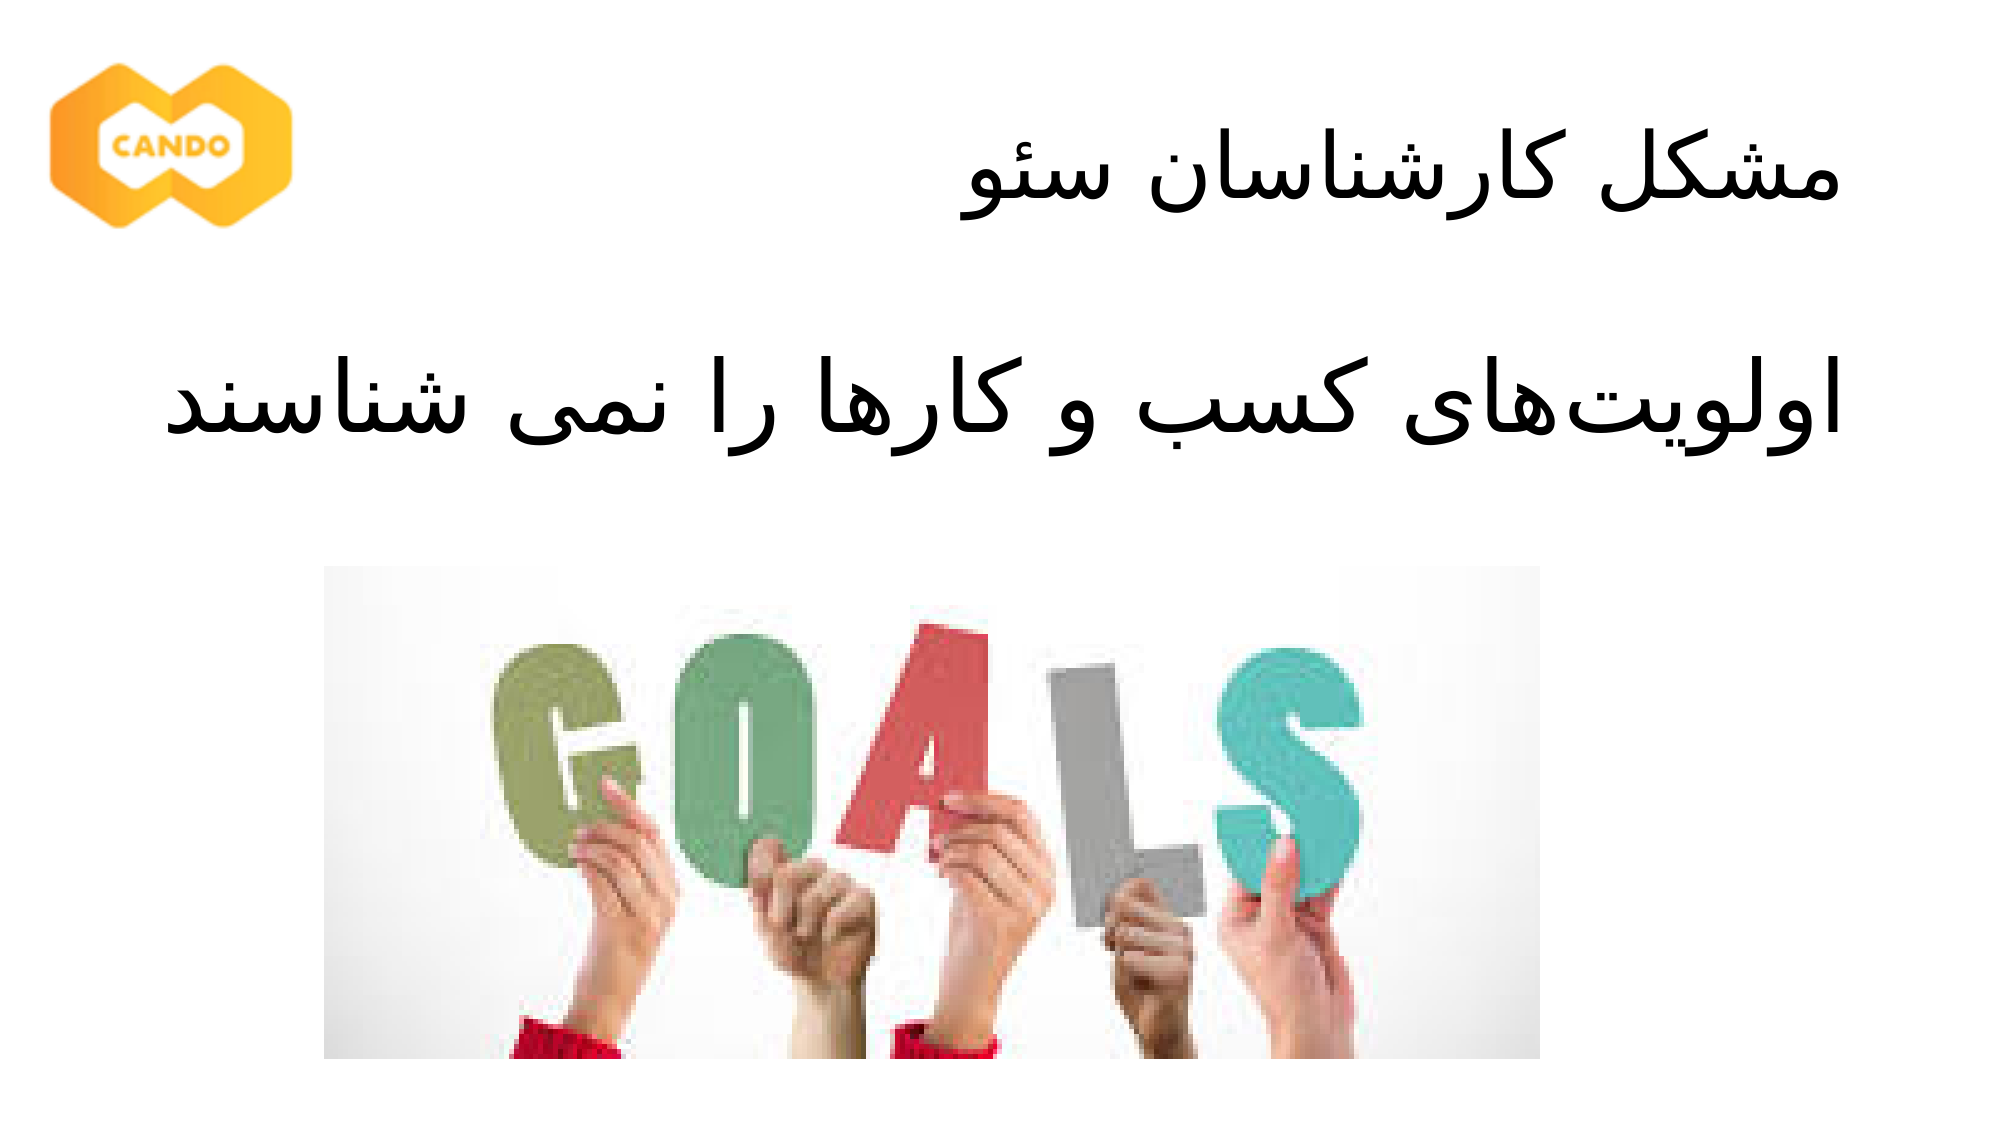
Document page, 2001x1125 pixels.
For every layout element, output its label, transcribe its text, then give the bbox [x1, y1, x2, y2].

title مشکل کارشناسان سئو [324, 59, 1863, 278]
list اولویت‌های کسب و کارها را نمی شناسند [137, 338, 1863, 503]
picture [26, 59, 325, 234]
picture [324, 566, 1540, 1060]
